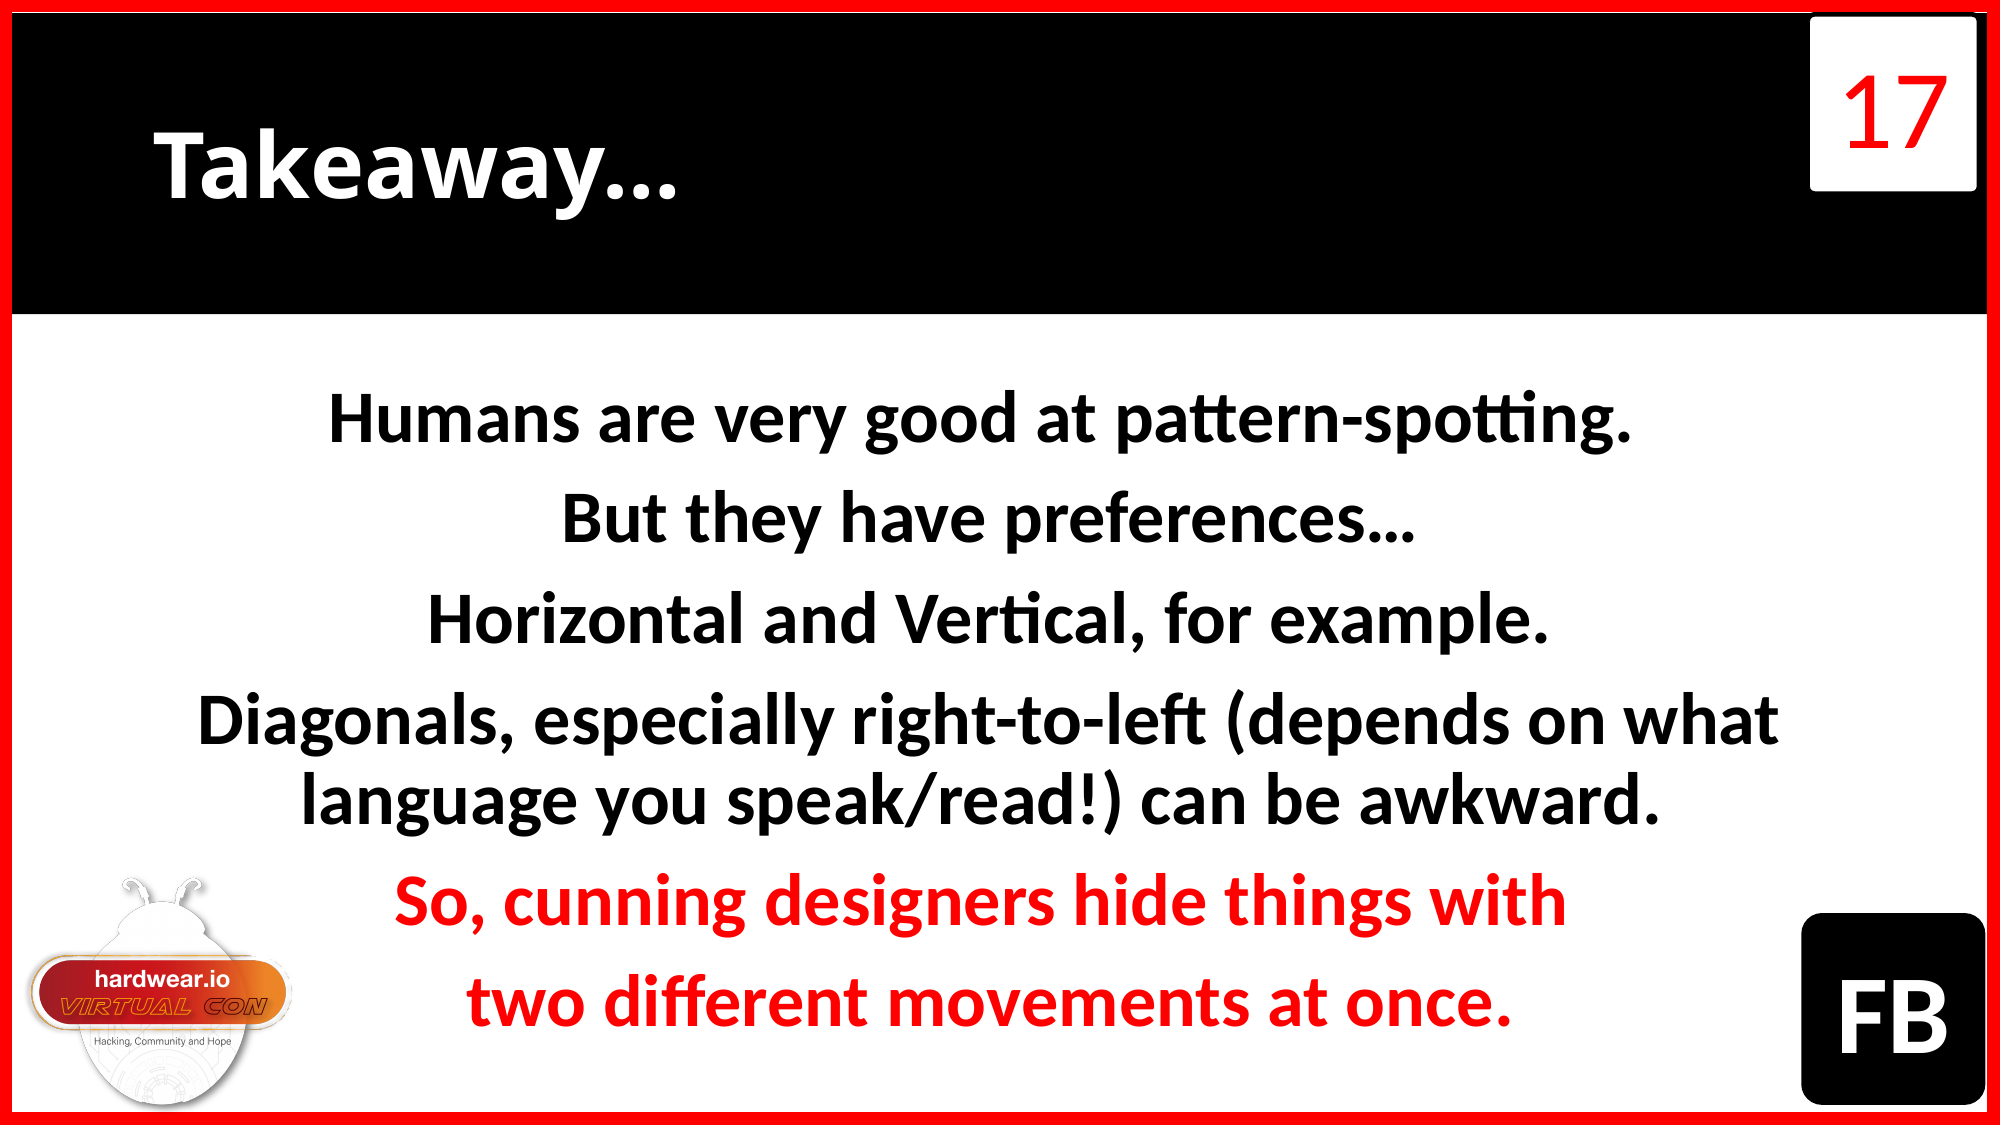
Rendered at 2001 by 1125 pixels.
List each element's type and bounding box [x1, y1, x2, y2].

picture [0, 858, 399, 1125]
text_box [0, 0, 2000, 1125]
